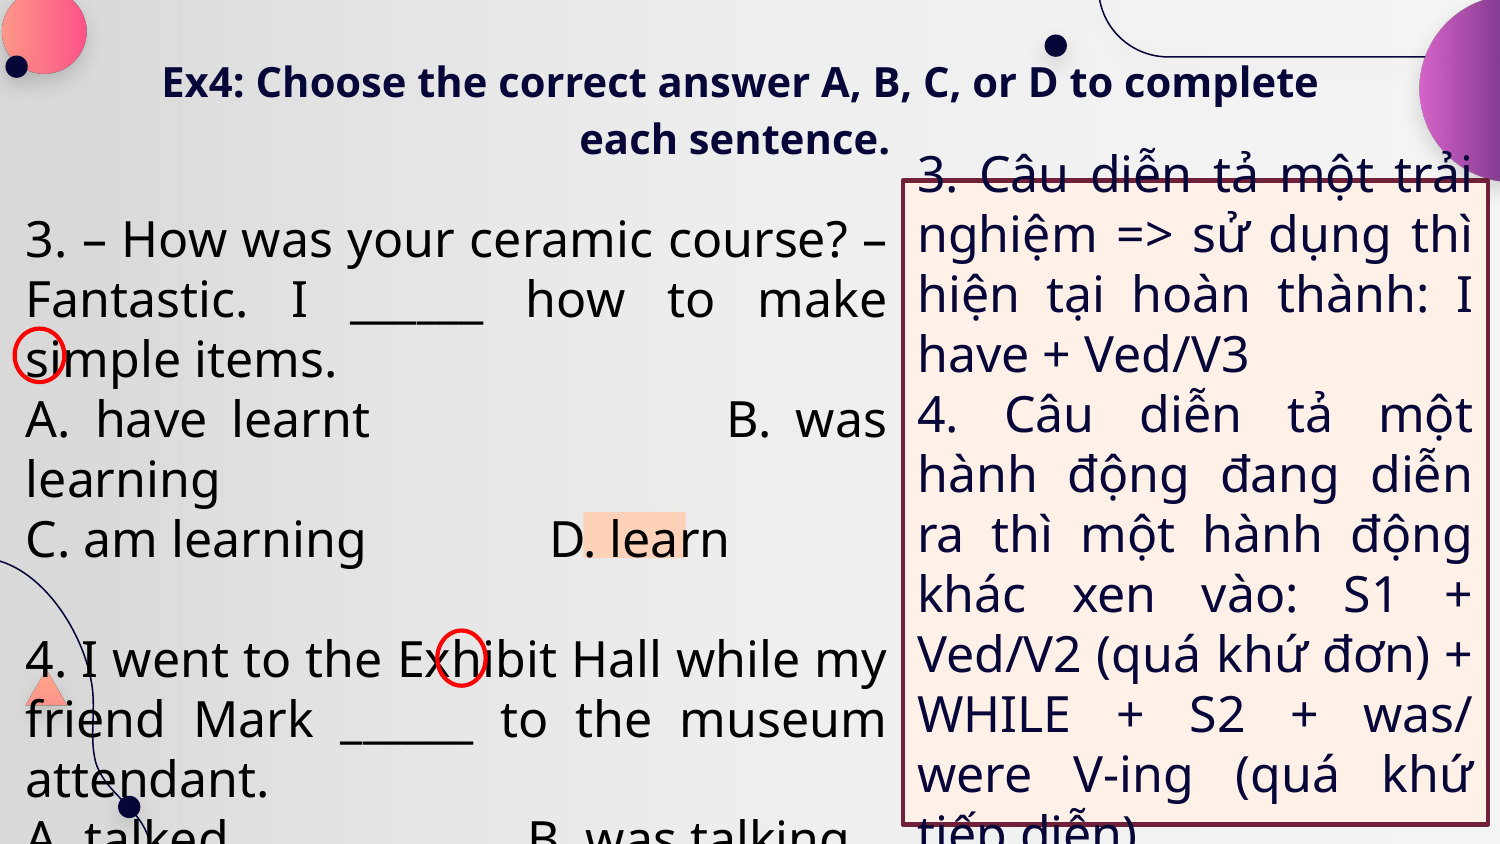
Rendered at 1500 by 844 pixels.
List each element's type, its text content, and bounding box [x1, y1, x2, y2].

text_box 3. Câu diễn tả một trải nghiệm => sử dụng thì hiện tại hoàn thành: I have + Ved/V3 4. Câu diễn tả một hành động đang diễn ra thì một hành động khác xen vào: S1 + Ved/V2 (quá khứ đơn) + WHILE + S2 + was/ were V-ing (quá khứ tiếp diễn) [901, 178, 1490, 827]
text_box [12, 326, 67, 385]
text_box 3. – How was your ceramic course? – Fantastic. I ______ how to make simple items. A. have learnt B. was learning C. am learning D. learn 4. I went to the Exhibit Hall while my friend Mark ______ to the museum attendant. A. talked B. was talking C. has talked D. talks [10, 199, 903, 844]
title Ex4: Choose the correct answer A, B, C, or D to complete each sentence. [108, 33, 1373, 128]
picture [0, 0, 1500, 844]
picture [0, 563, 10, 844]
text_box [0, 0, 89, 79]
text_box [435, 628, 488, 688]
